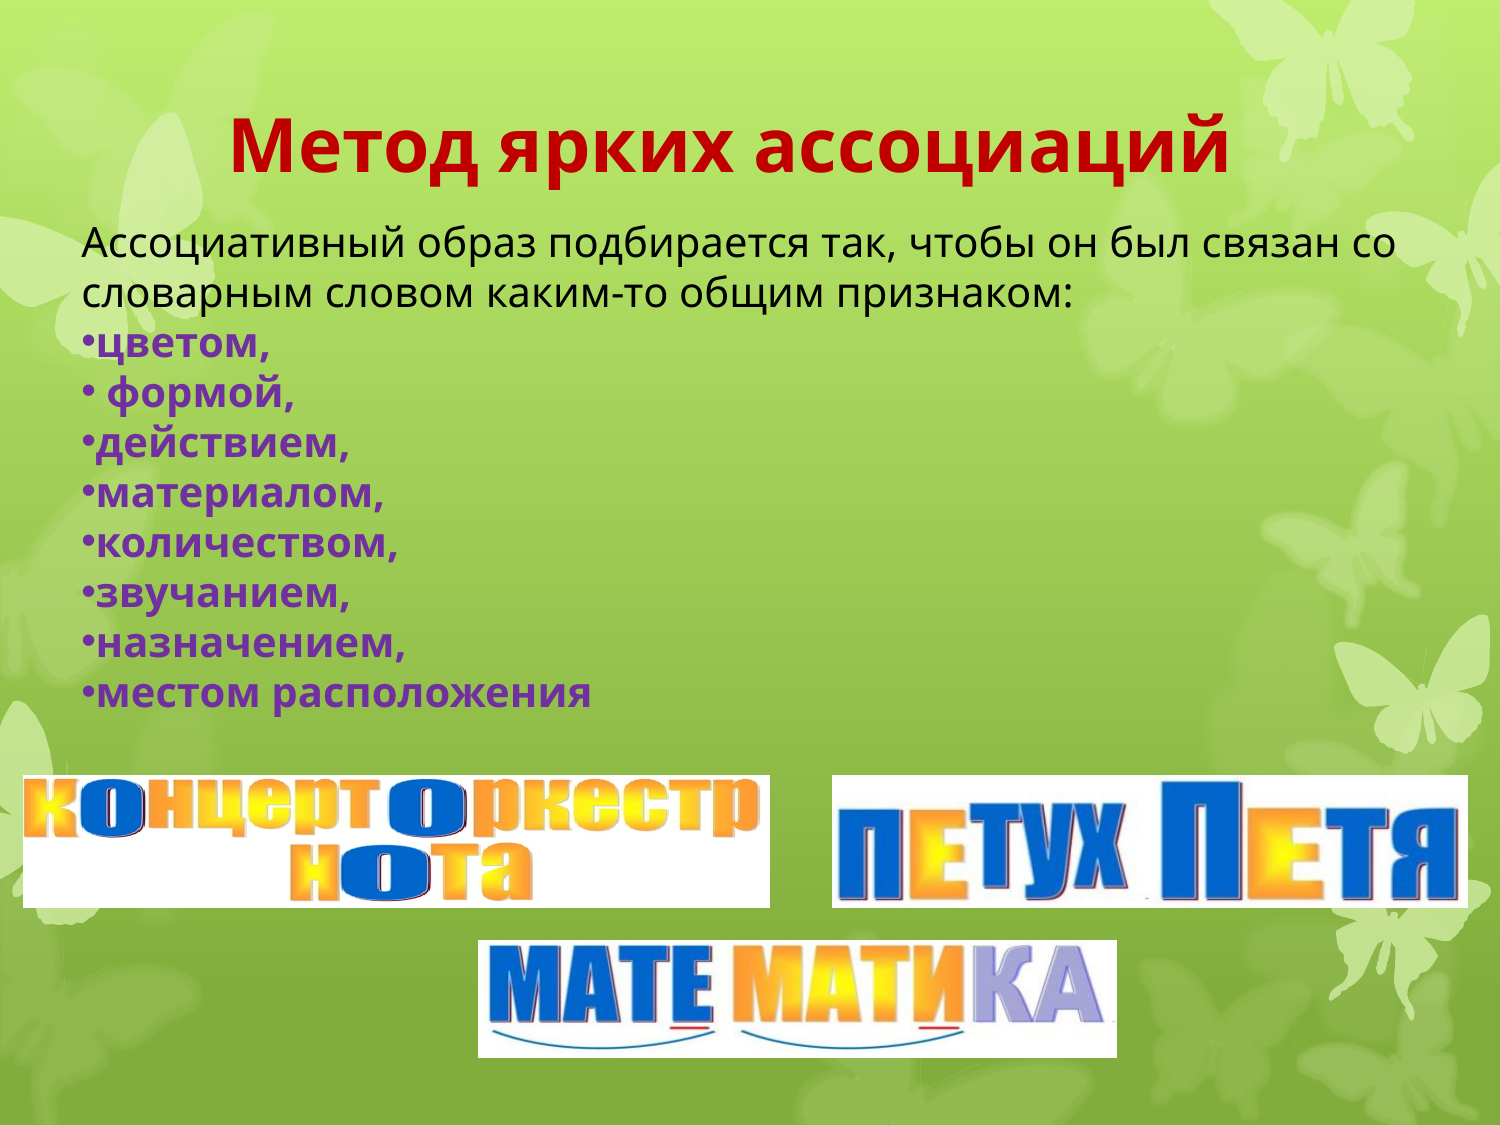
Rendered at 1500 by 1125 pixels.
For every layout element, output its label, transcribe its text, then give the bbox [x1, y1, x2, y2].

picture [477, 939, 1117, 1058]
text_box Ассоциативный образ подбирается так, чтобы он был связан со словарным словом каким-то общим признаком: цветом, формой, действием, материалом, количеством, звучанием, назначением, местом расположения [66, 208, 1437, 723]
picture [832, 774, 1469, 908]
text_box Метод ярких ассоциаций [64, 89, 1406, 285]
picture [23, 774, 771, 908]
